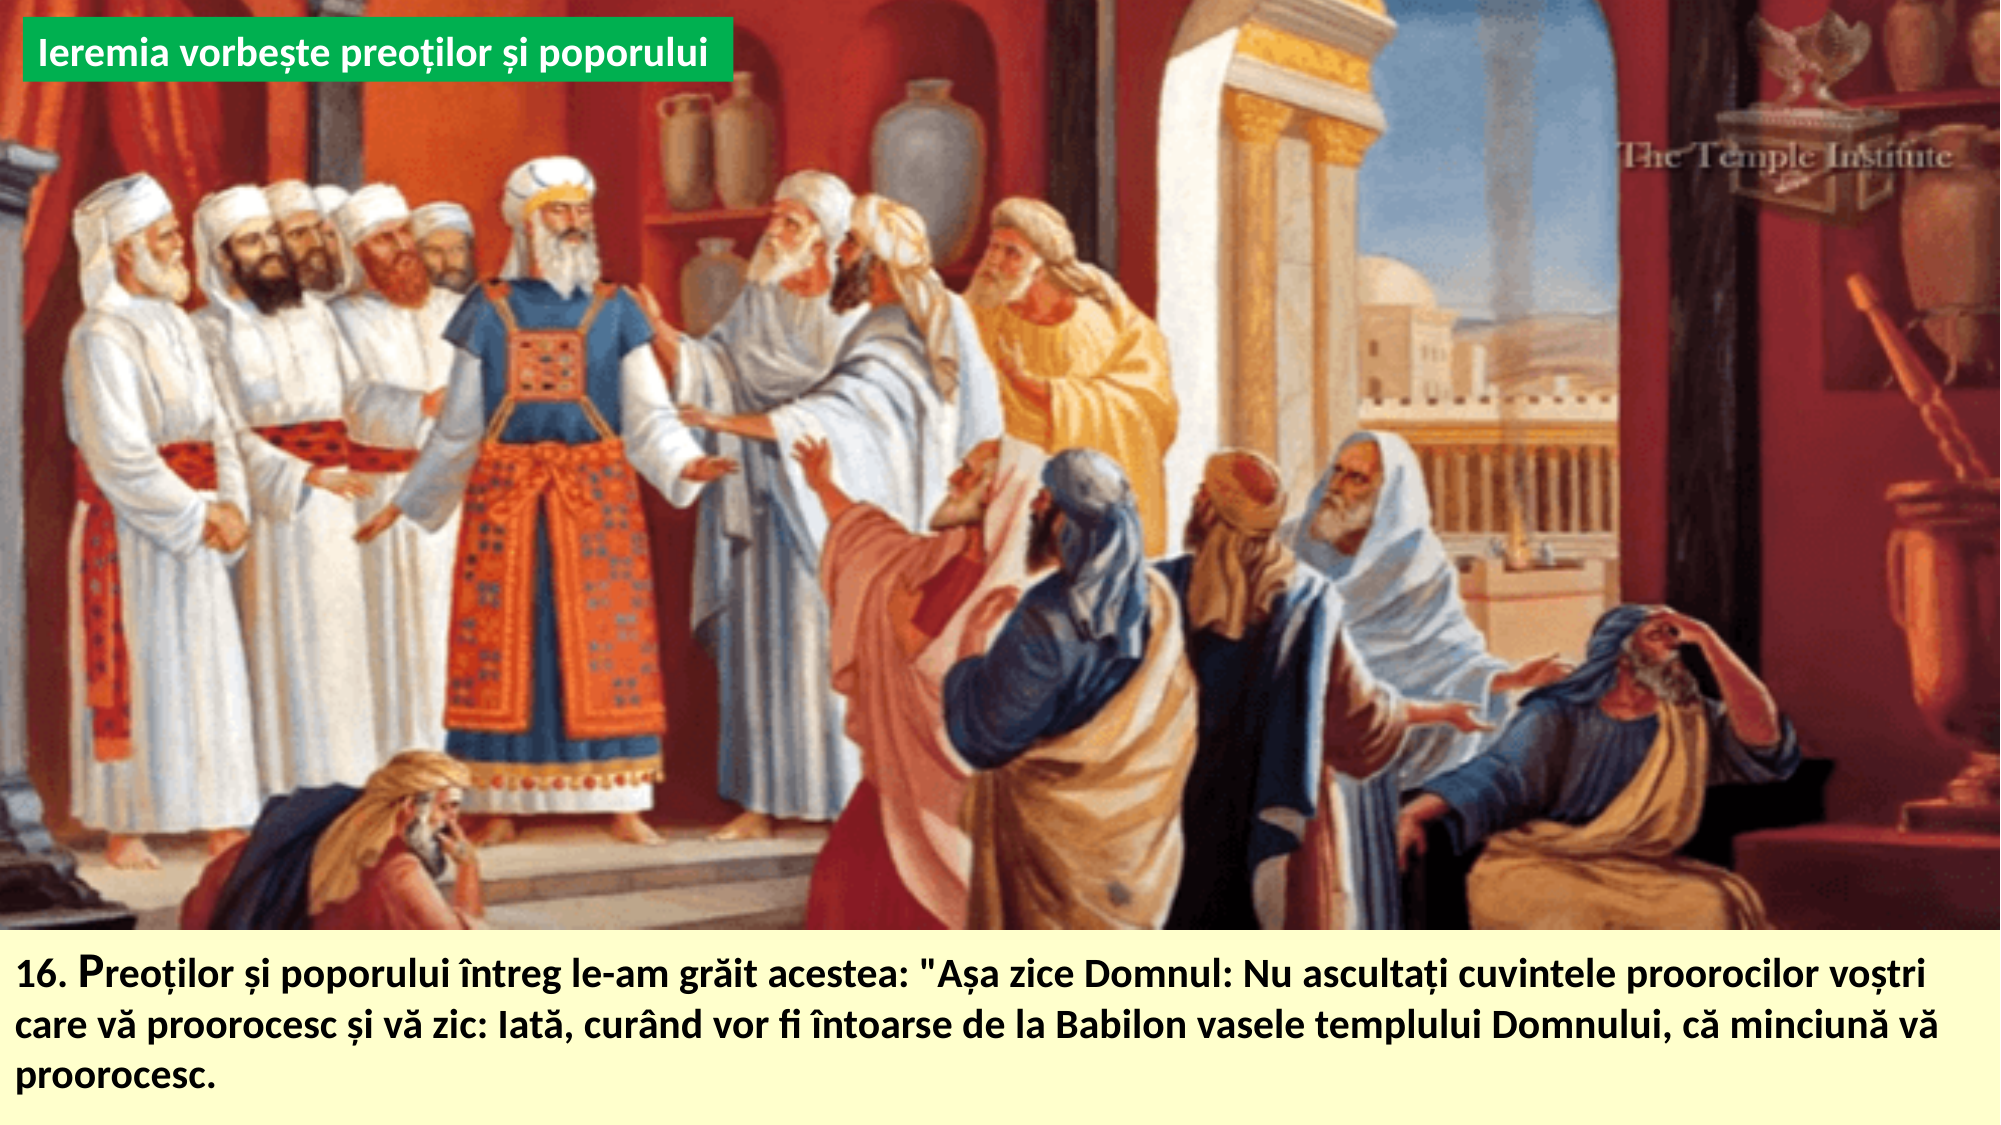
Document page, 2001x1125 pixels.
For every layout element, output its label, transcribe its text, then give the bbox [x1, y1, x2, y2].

picture [0, 0, 2000, 930]
text_box 16. Preoţilor şi poporului întreg le-am grăit acestea: "Aşa zice Domnul: Nu ascultaţi cuvintele proorocilor voştri care vă proorocesc şi vă zic: Iată, curând vor fi întoarse de la Babilon vasele templului Domnului, că minciună vă proorocesc. [0, 930, 2000, 1105]
